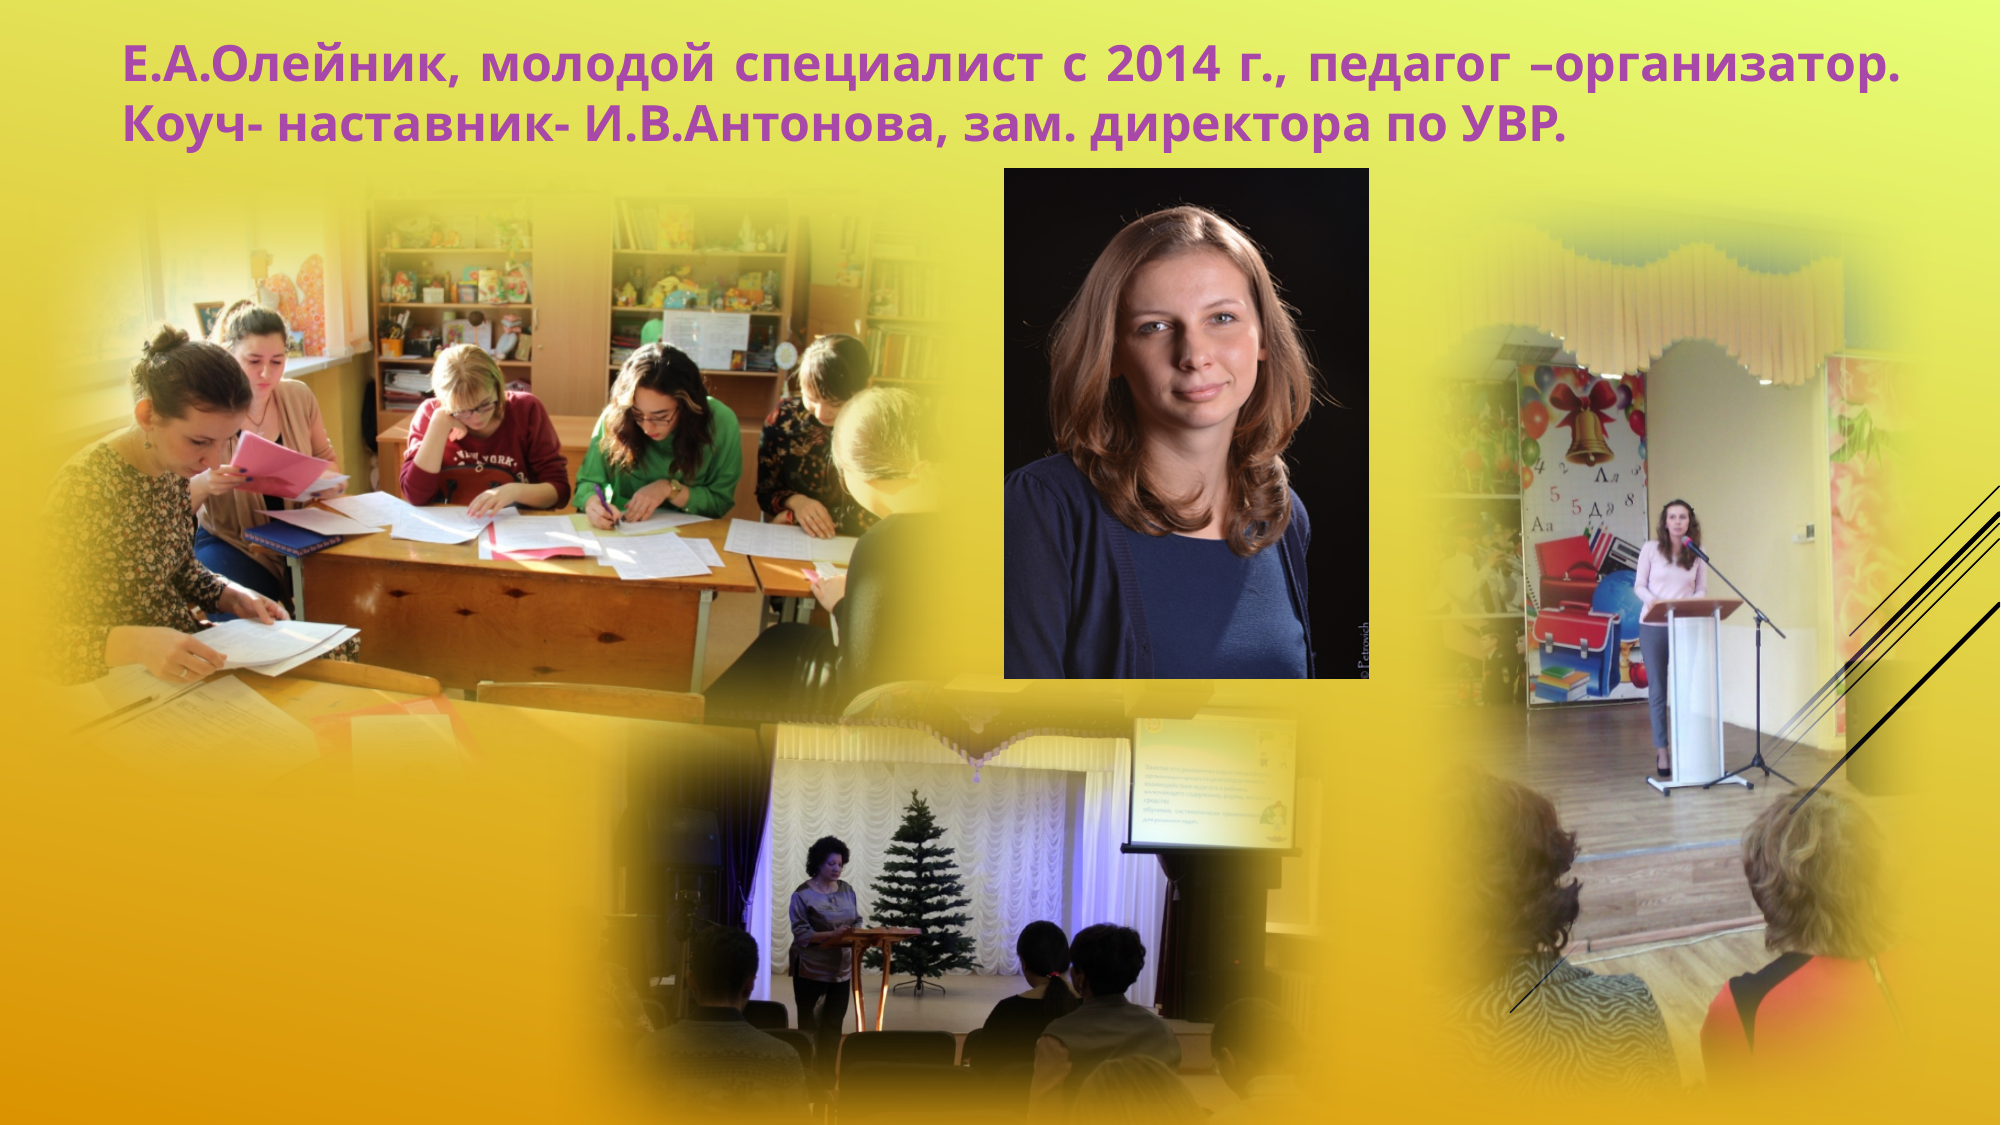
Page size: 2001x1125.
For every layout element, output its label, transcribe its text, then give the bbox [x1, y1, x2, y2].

picture [17, 167, 1369, 1125]
picture [1401, 167, 1941, 1125]
list Е.А.Олейник, молодой специалист с 2014 г., педагог –организатор. Коуч- наставник- И.В.Антонова, зам. директора по УВР. [60, 0, 1918, 182]
